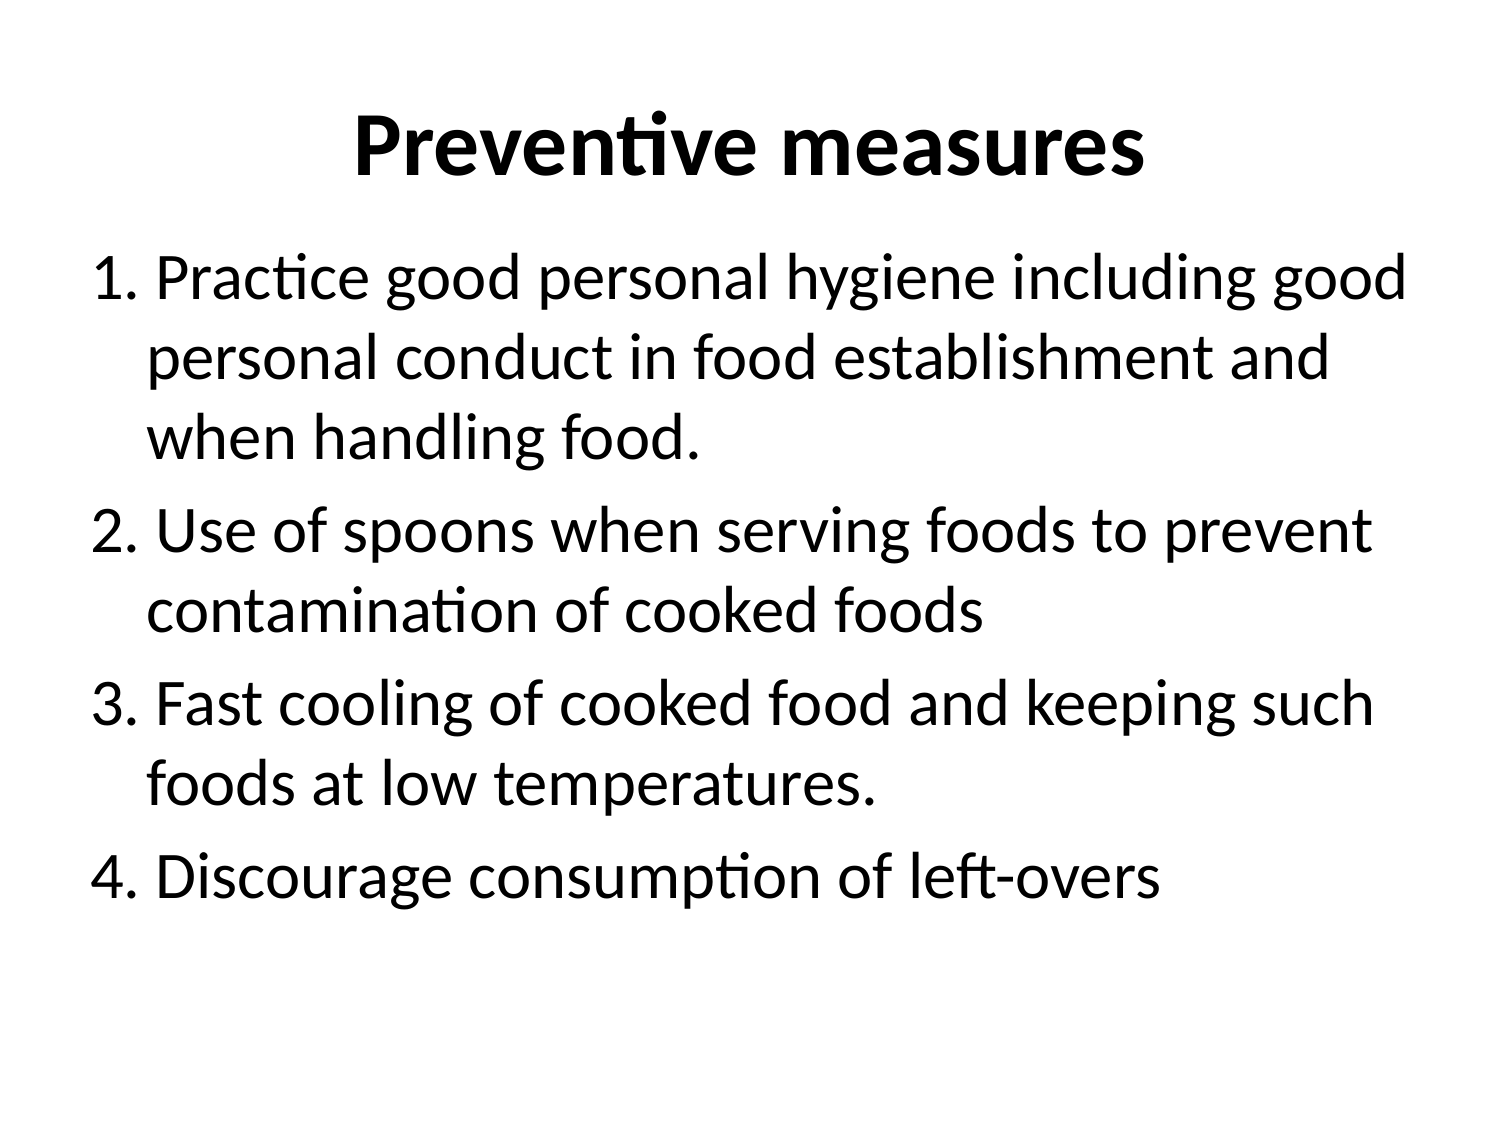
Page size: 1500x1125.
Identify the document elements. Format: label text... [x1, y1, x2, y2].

list 1. Practice good personal hygiene including good personal conduct in food establishment and when handling food. 2. Use of spoons when serving foods to prevent contamination of cooked foods 3. Fast cooling of cooked food and keeping such foods at low temperatures. 4. Discourage consumption of left-overs [75, 224, 1425, 1005]
title Preventive measures [75, 45, 1425, 224]
